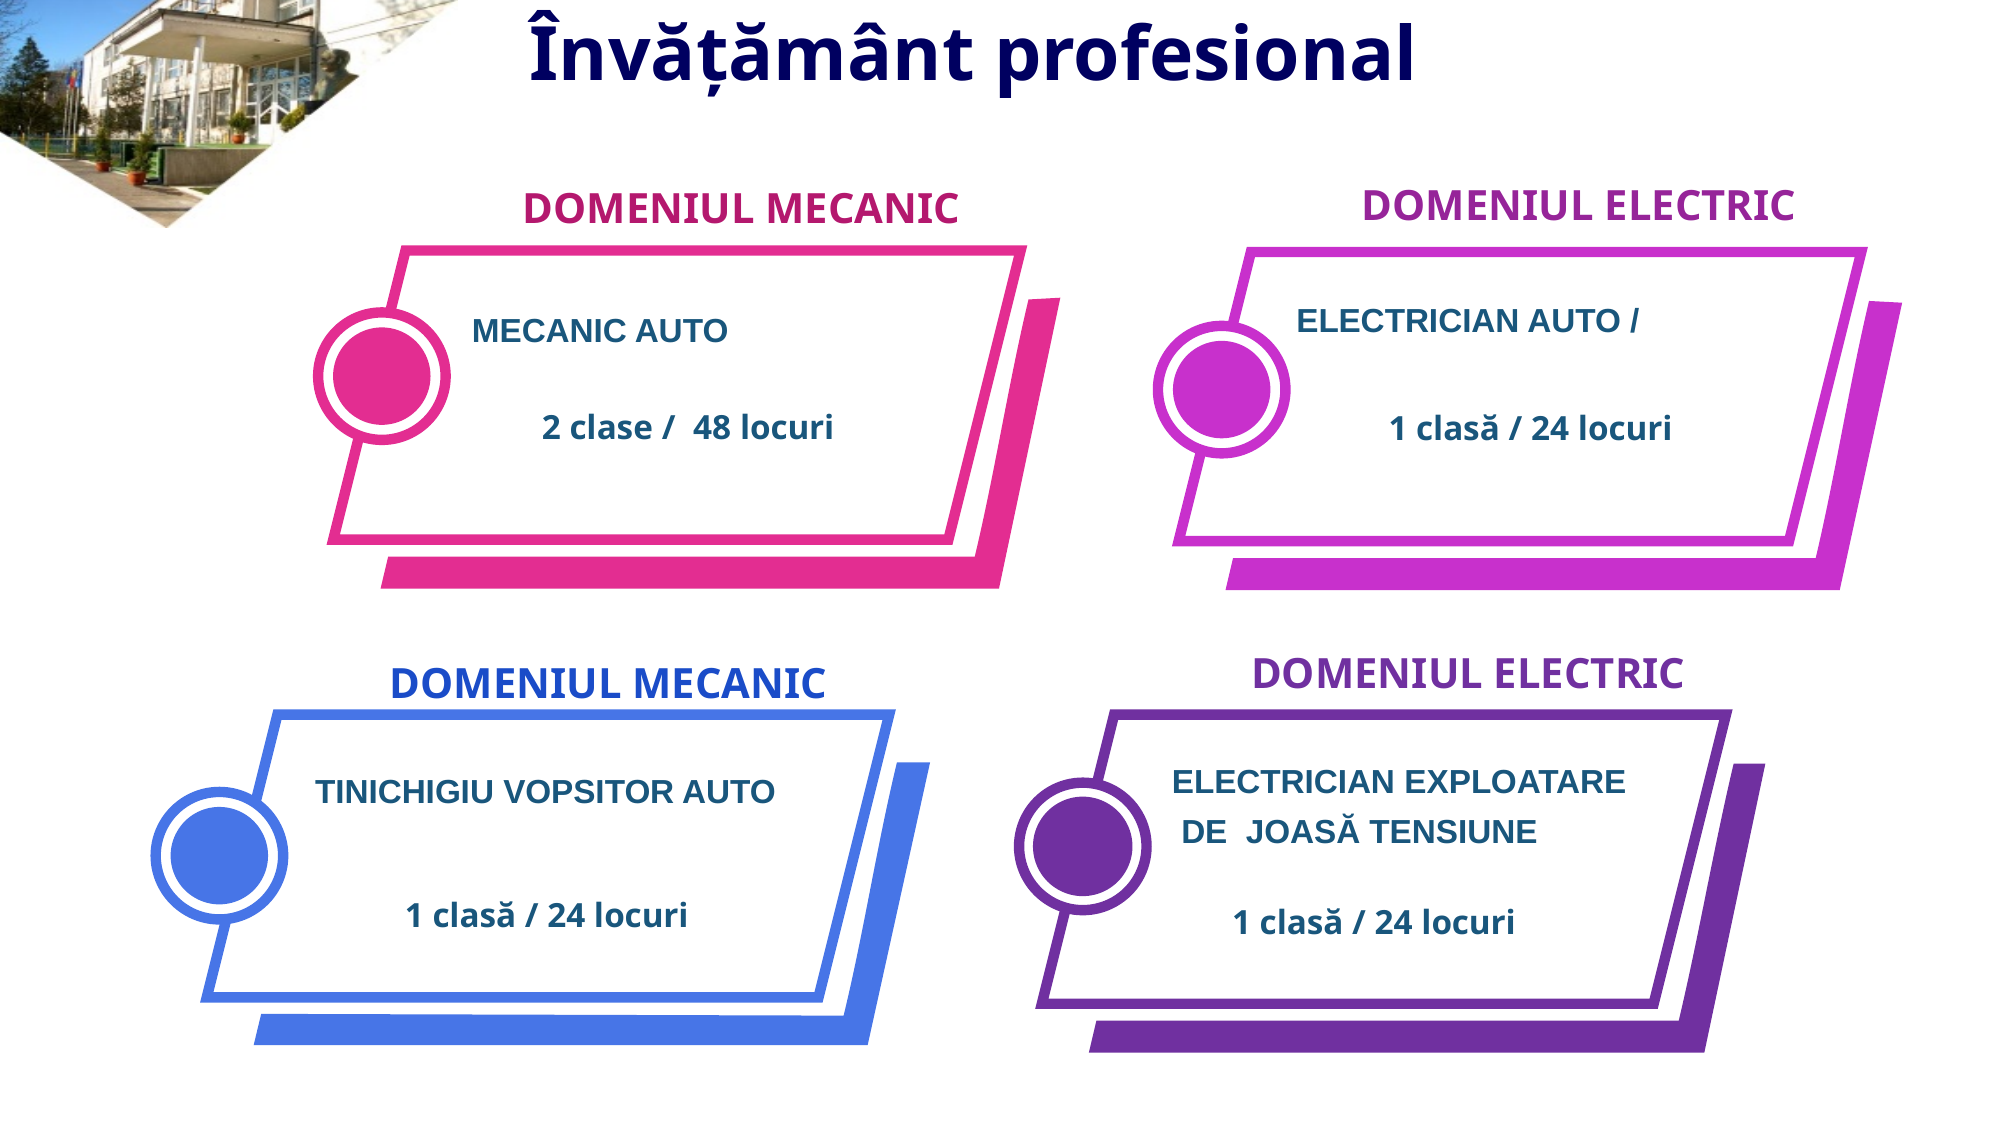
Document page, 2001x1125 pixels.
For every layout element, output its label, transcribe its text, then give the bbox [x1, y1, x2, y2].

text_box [1139, 766, 1705, 980]
text_box DOMENIUL ELECTRIC [1195, 639, 1741, 705]
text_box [1178, 252, 1903, 591]
text_box DOMENIUL MECANIC [430, 174, 1053, 240]
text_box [1157, 325, 1237, 454]
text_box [269, 762, 823, 998]
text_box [155, 791, 269, 920]
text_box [1041, 714, 1766, 1053]
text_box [318, 312, 446, 440]
list Învățământ profesional [458, 0, 1603, 116]
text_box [333, 250, 1061, 589]
text_box DOMENIUL MECANIC [297, 649, 920, 714]
text_box DOMENIUL ELECTRIC [1306, 171, 1852, 236]
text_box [1237, 305, 1868, 459]
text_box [206, 714, 931, 1046]
picture [0, 0, 458, 228]
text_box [1019, 782, 1139, 911]
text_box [457, 301, 920, 485]
